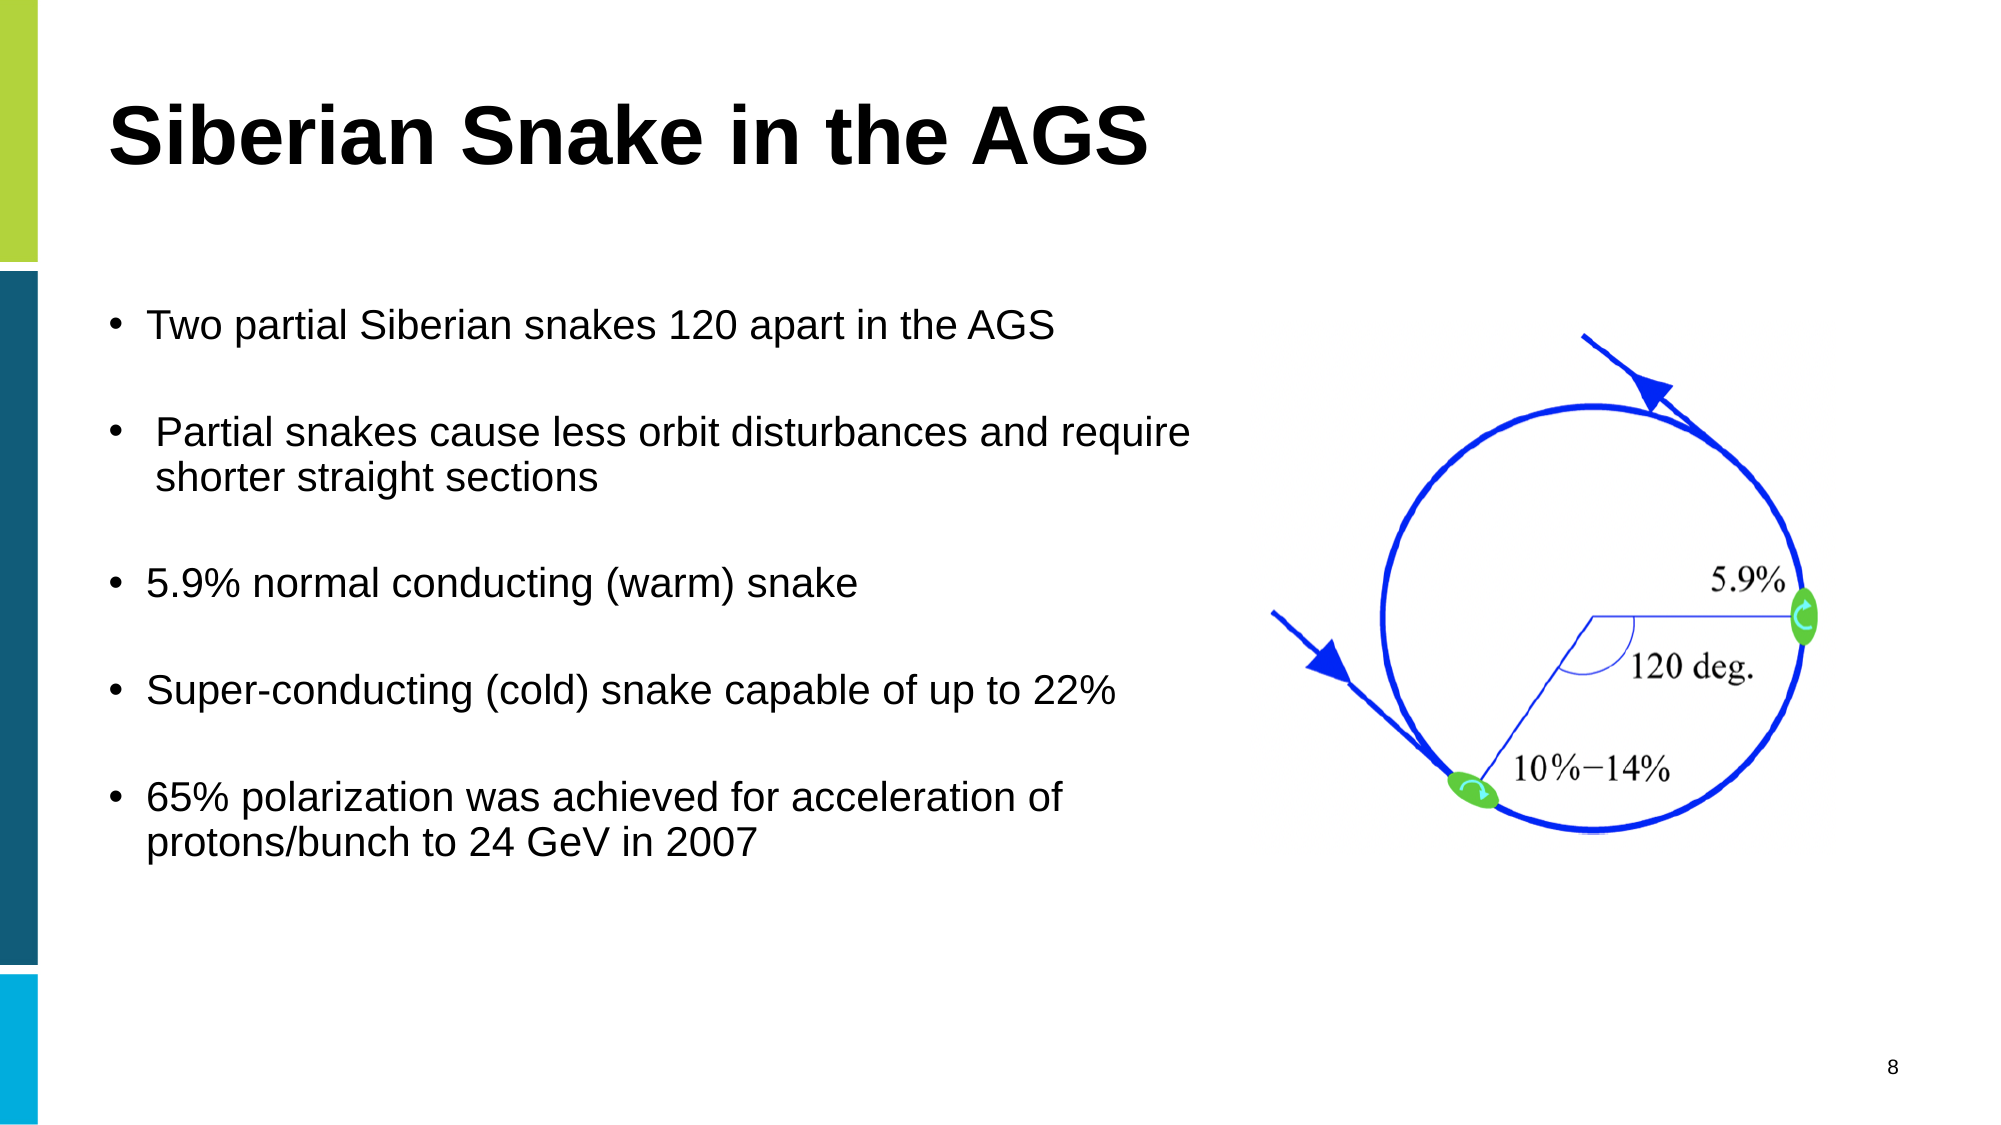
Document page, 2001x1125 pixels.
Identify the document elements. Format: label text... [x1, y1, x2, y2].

title Siberian Snake in the AGS [93, 28, 1907, 247]
picture [0, 0, 2001, 1125]
slide_number 8 [1835, 1036, 1907, 1097]
